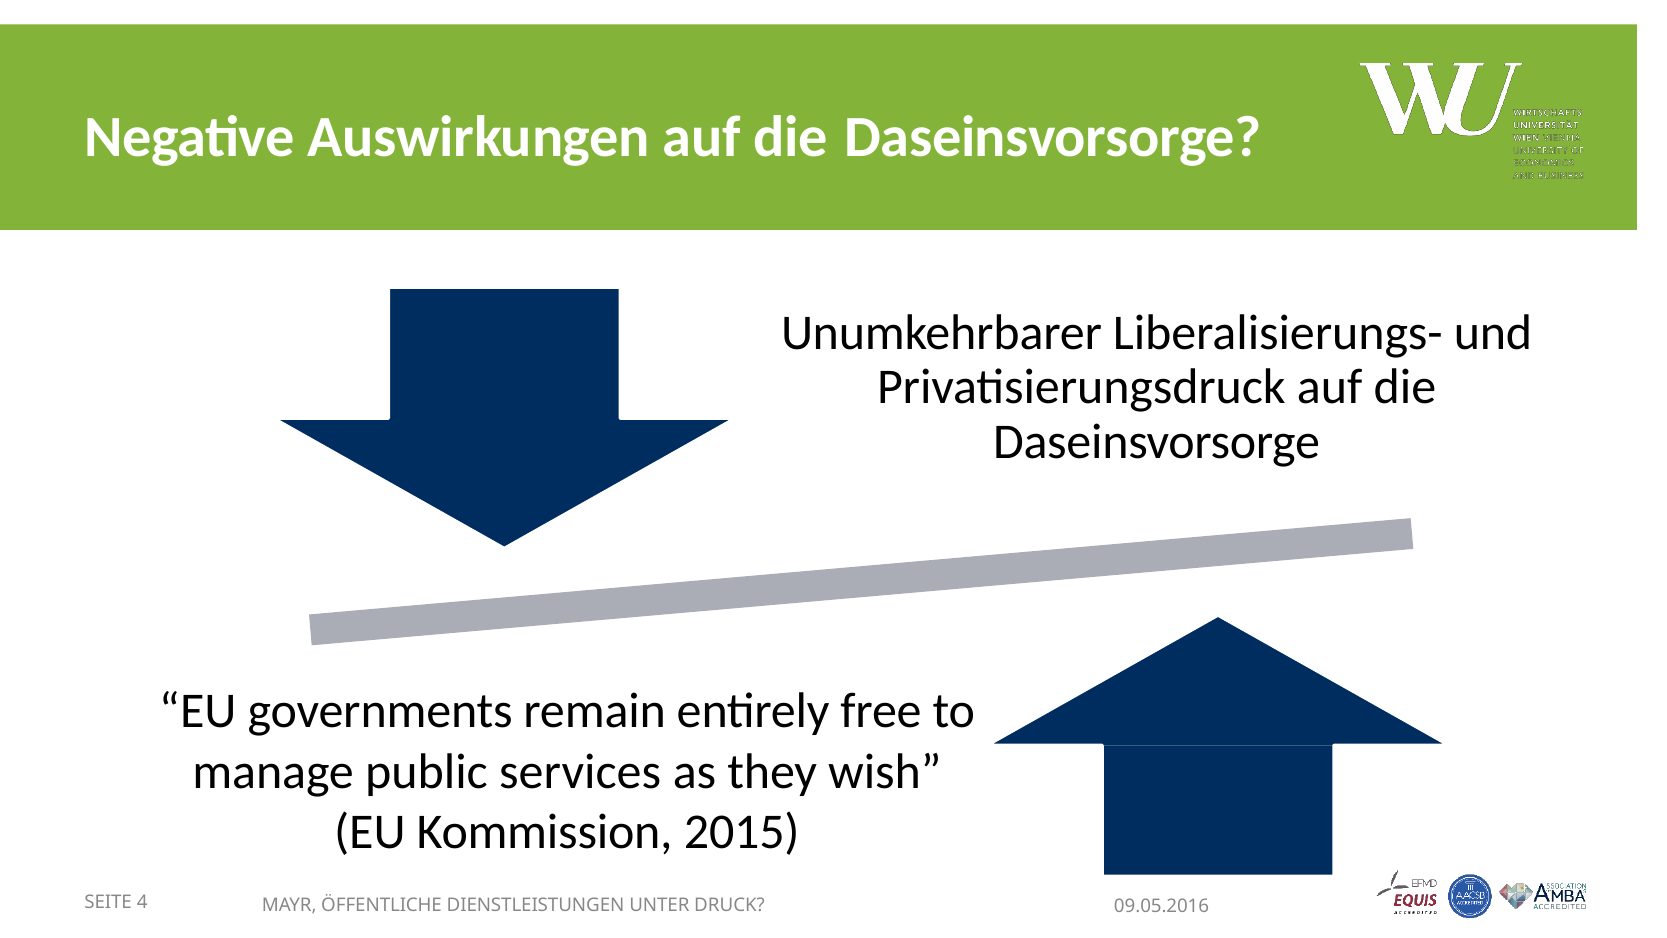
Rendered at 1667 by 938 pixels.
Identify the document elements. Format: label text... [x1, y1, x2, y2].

text_box [985, 614, 1451, 877]
text_box [309, 518, 1414, 646]
text_box [0, 24, 1637, 230]
slide_number SEITE 4 [82, 893, 175, 938]
text_box [1376, 870, 1586, 918]
text_box [1359, 63, 1584, 68]
title Negative Auswirkungen auf die Daseinsvorsorge? [82, 68, 1586, 255]
text_box “EU governments remain entirely free to manage public services as they wish” (EU Kommission, 2015) [152, 676, 980, 859]
footer MAYR, ÖFFENTLICHE DIENSTLEISTUNGEN UNTER DRUCK? [259, 893, 819, 938]
text_box Unumkehrbarer Liberalisierungs- und Privatisierungsdruck auf die Daseinsvorsorge [775, 305, 1537, 470]
text_box [271, 286, 738, 549]
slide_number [1111, 894, 1226, 938]
